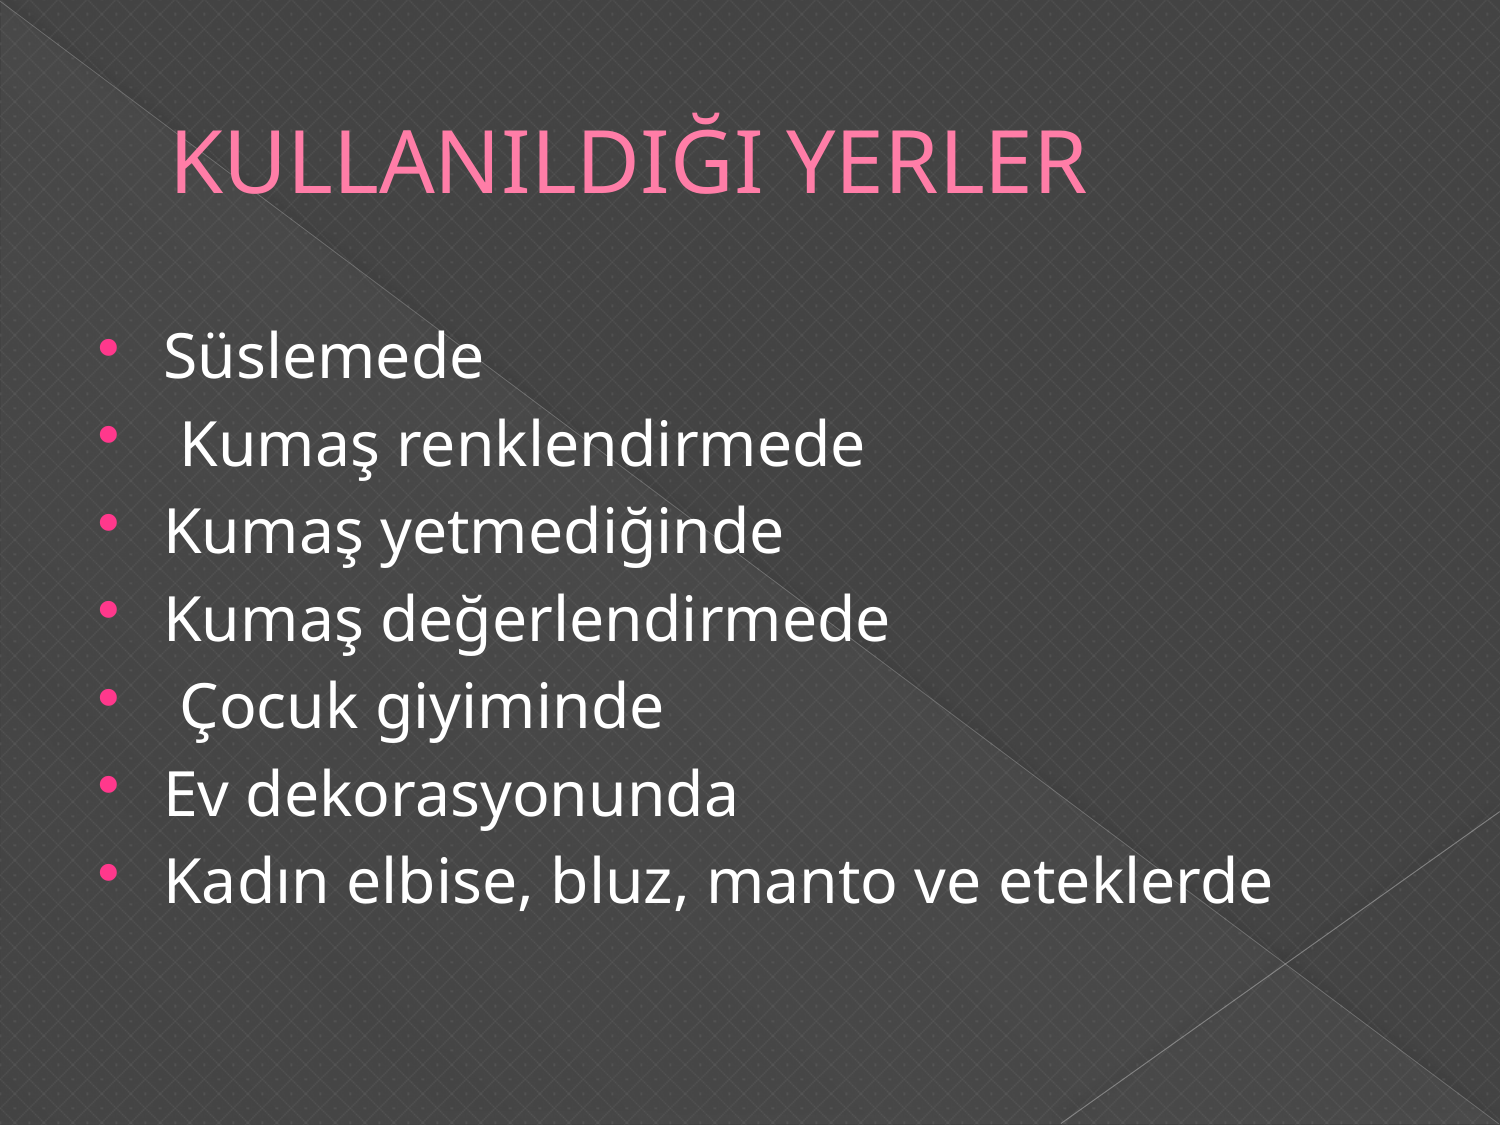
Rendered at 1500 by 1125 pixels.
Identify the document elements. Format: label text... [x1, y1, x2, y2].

title KULLANILDIĞI YERLER [75, 43, 1425, 274]
list Süslemede Kumaş renklendirmede Kumaş yetmediğinde Kumaş değerlendirmede Çocuk giyiminde Ev dekorasyonunda Kadın elbise, bluz, manto ve eteklerde [75, 308, 1425, 1059]
